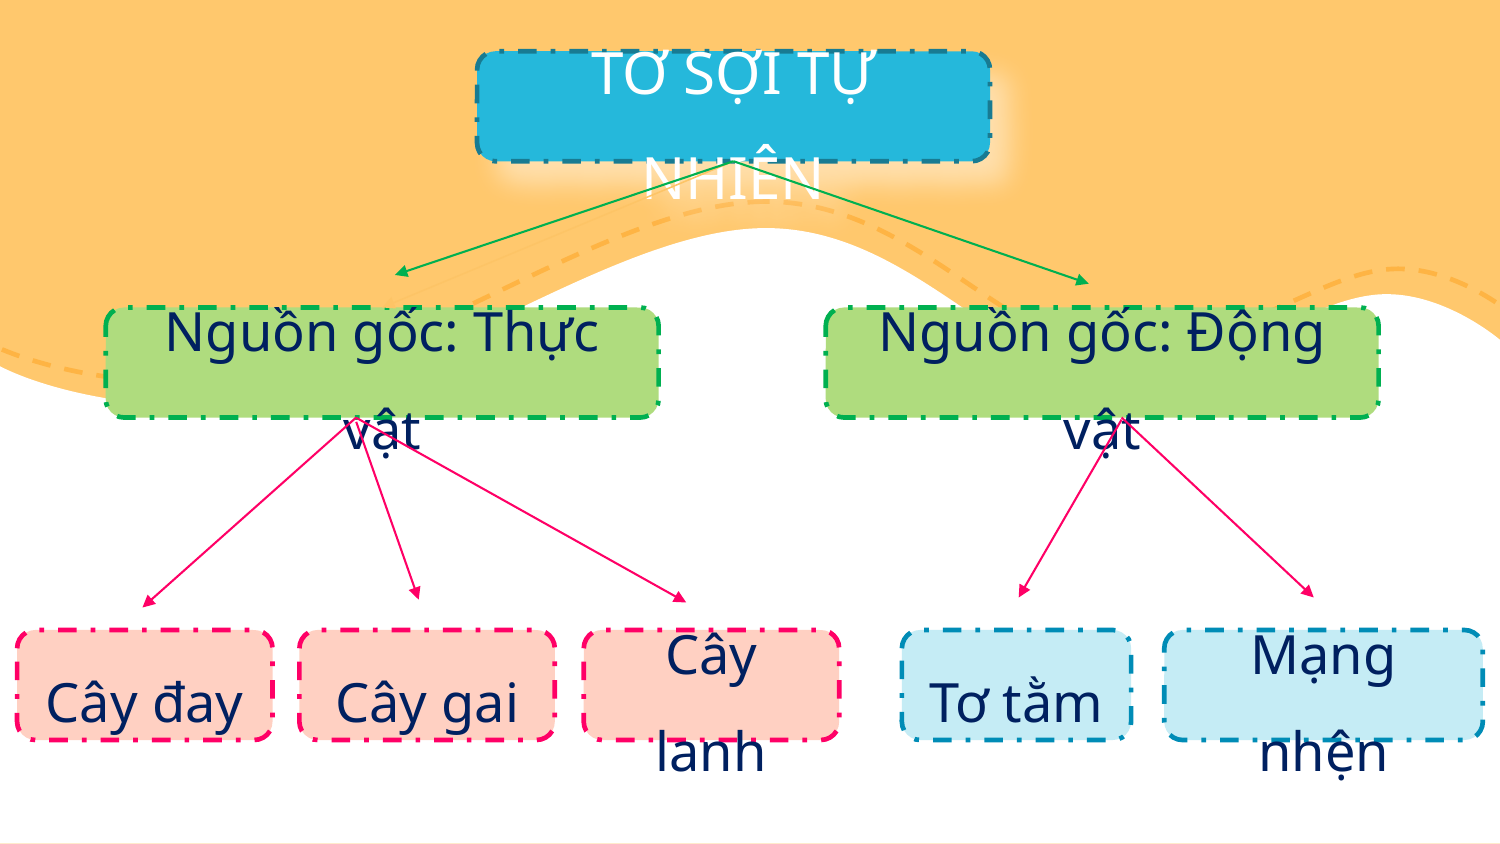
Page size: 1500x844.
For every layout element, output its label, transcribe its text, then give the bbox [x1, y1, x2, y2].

text_box Cây đay [17, 629, 273, 741]
text_box Nguồn gốc: Động vật [825, 307, 1379, 418]
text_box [142, 417, 354, 608]
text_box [1121, 417, 1314, 598]
text_box Tơ tằm [901, 629, 1132, 741]
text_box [394, 160, 732, 276]
text_box Nguồn gốc: Thực vật [105, 307, 659, 418]
text_box TƠ SỢI TỰ NHIÊN [477, 51, 991, 159]
text_box Cây lanh [583, 629, 840, 741]
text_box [394, 283, 734, 294]
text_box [355, 417, 687, 603]
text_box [733, 160, 1089, 284]
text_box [1018, 419, 1122, 598]
text_box Mạng nhện [1164, 629, 1483, 741]
text_box Cây gai [299, 629, 555, 741]
